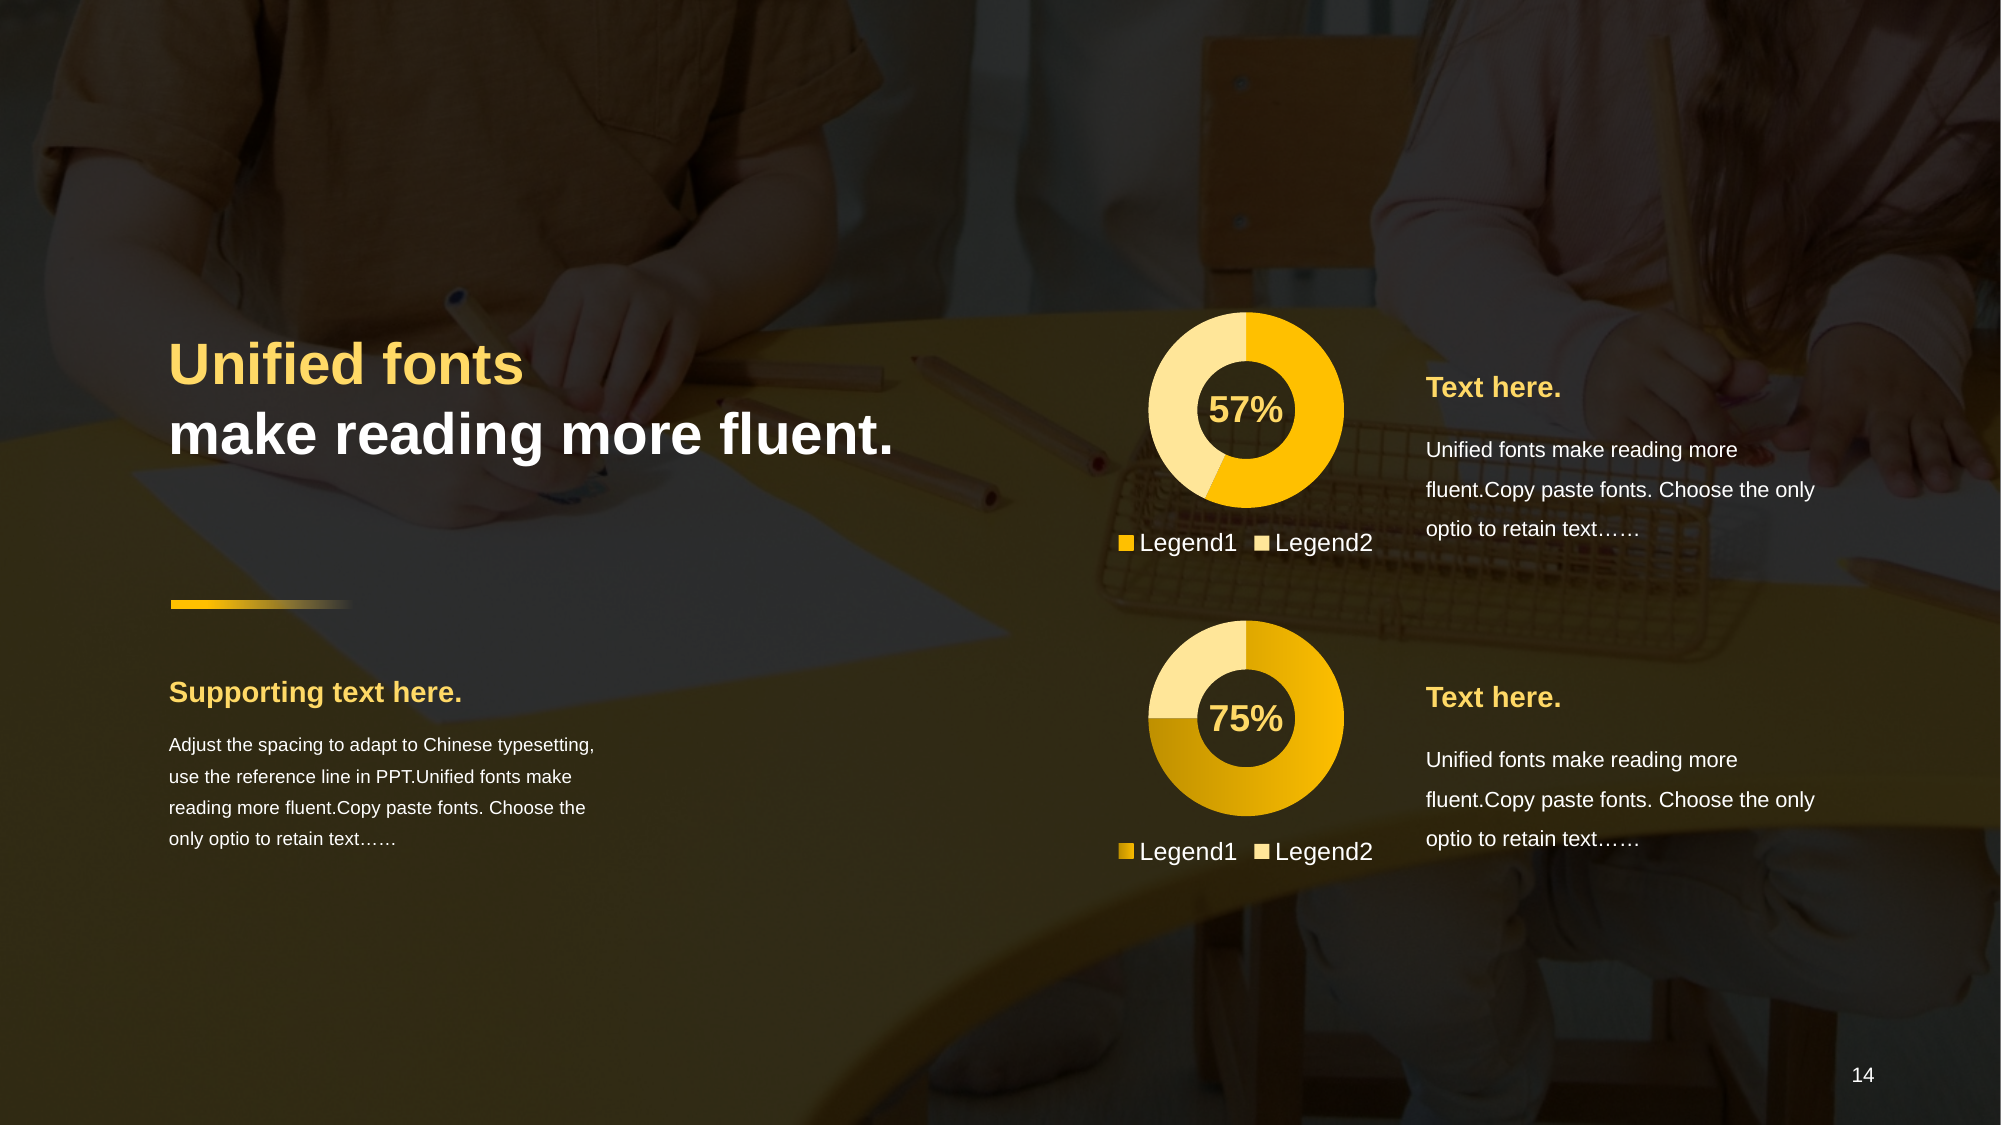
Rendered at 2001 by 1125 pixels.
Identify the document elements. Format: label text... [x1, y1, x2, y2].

picture [0, 0, 2000, 1125]
text_box Supporting text here. [154, 666, 619, 716]
slide_number 14 [1452, 1056, 1890, 1092]
text_box Text here. [1438, 360, 1713, 411]
text_box Unified fonts make reading more fluent.Copy paste fonts. Choose the only optio to retain text…… [1438, 725, 1846, 859]
chart [1054, 615, 1438, 871]
text_box [171, 600, 355, 609]
text_box Unified fonts make reading more fluent.Copy paste fonts. Choose the only optio to retain text…… [1438, 415, 1846, 549]
text_box Unified fonts make reading more fluent. [154, 319, 922, 474]
text_box Text here. [1438, 670, 1713, 721]
chart [1054, 307, 1438, 563]
text_box Adjust the spacing to adapt to Chinese typesetting, use the reference line in PPT.Unified fonts make reading more fluent.Copy paste fonts. Choose the only optio to retain text…… [154, 716, 619, 857]
